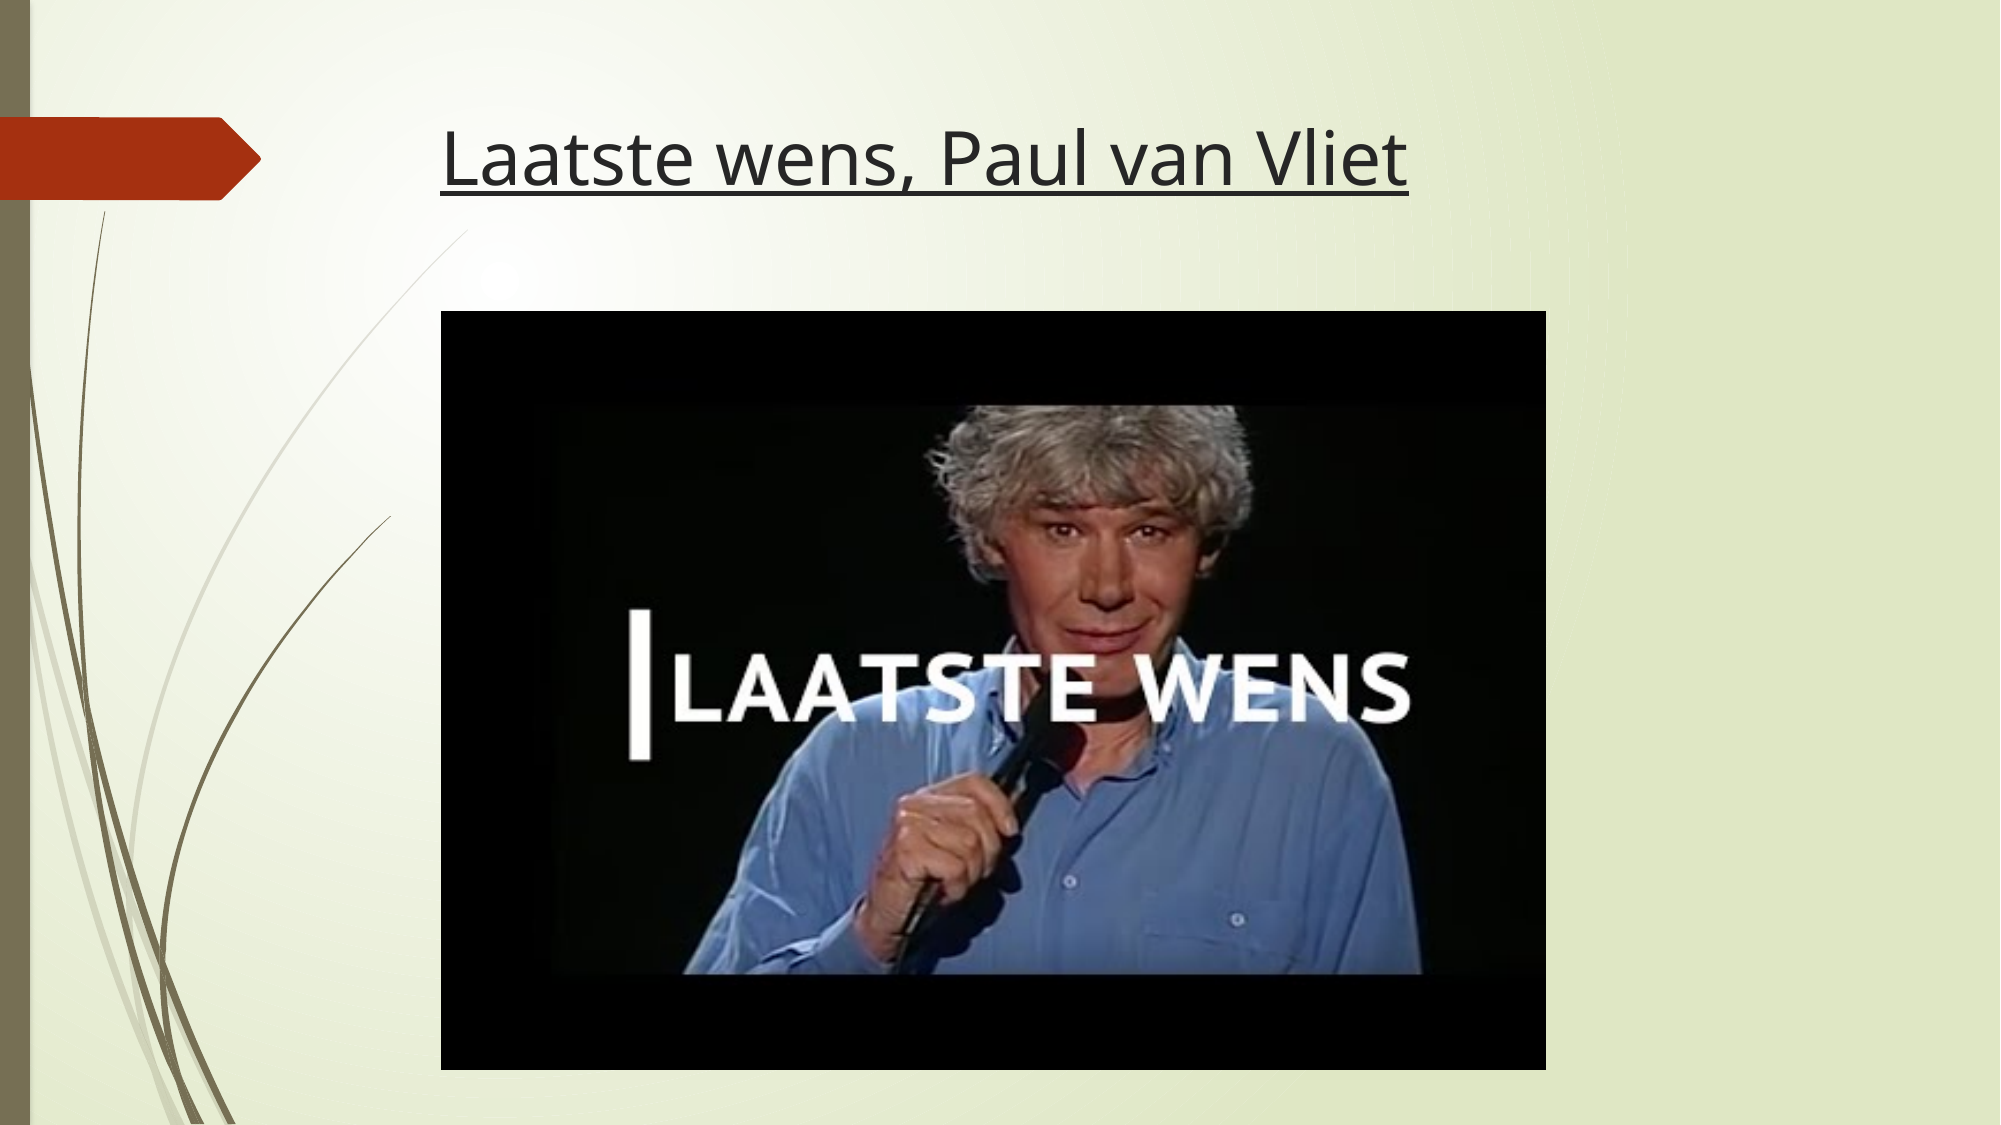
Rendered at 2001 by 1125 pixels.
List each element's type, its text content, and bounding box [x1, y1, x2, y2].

title Laatste wens, Paul van Vliet [425, 102, 1888, 313]
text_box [440, 310, 1548, 1071]
